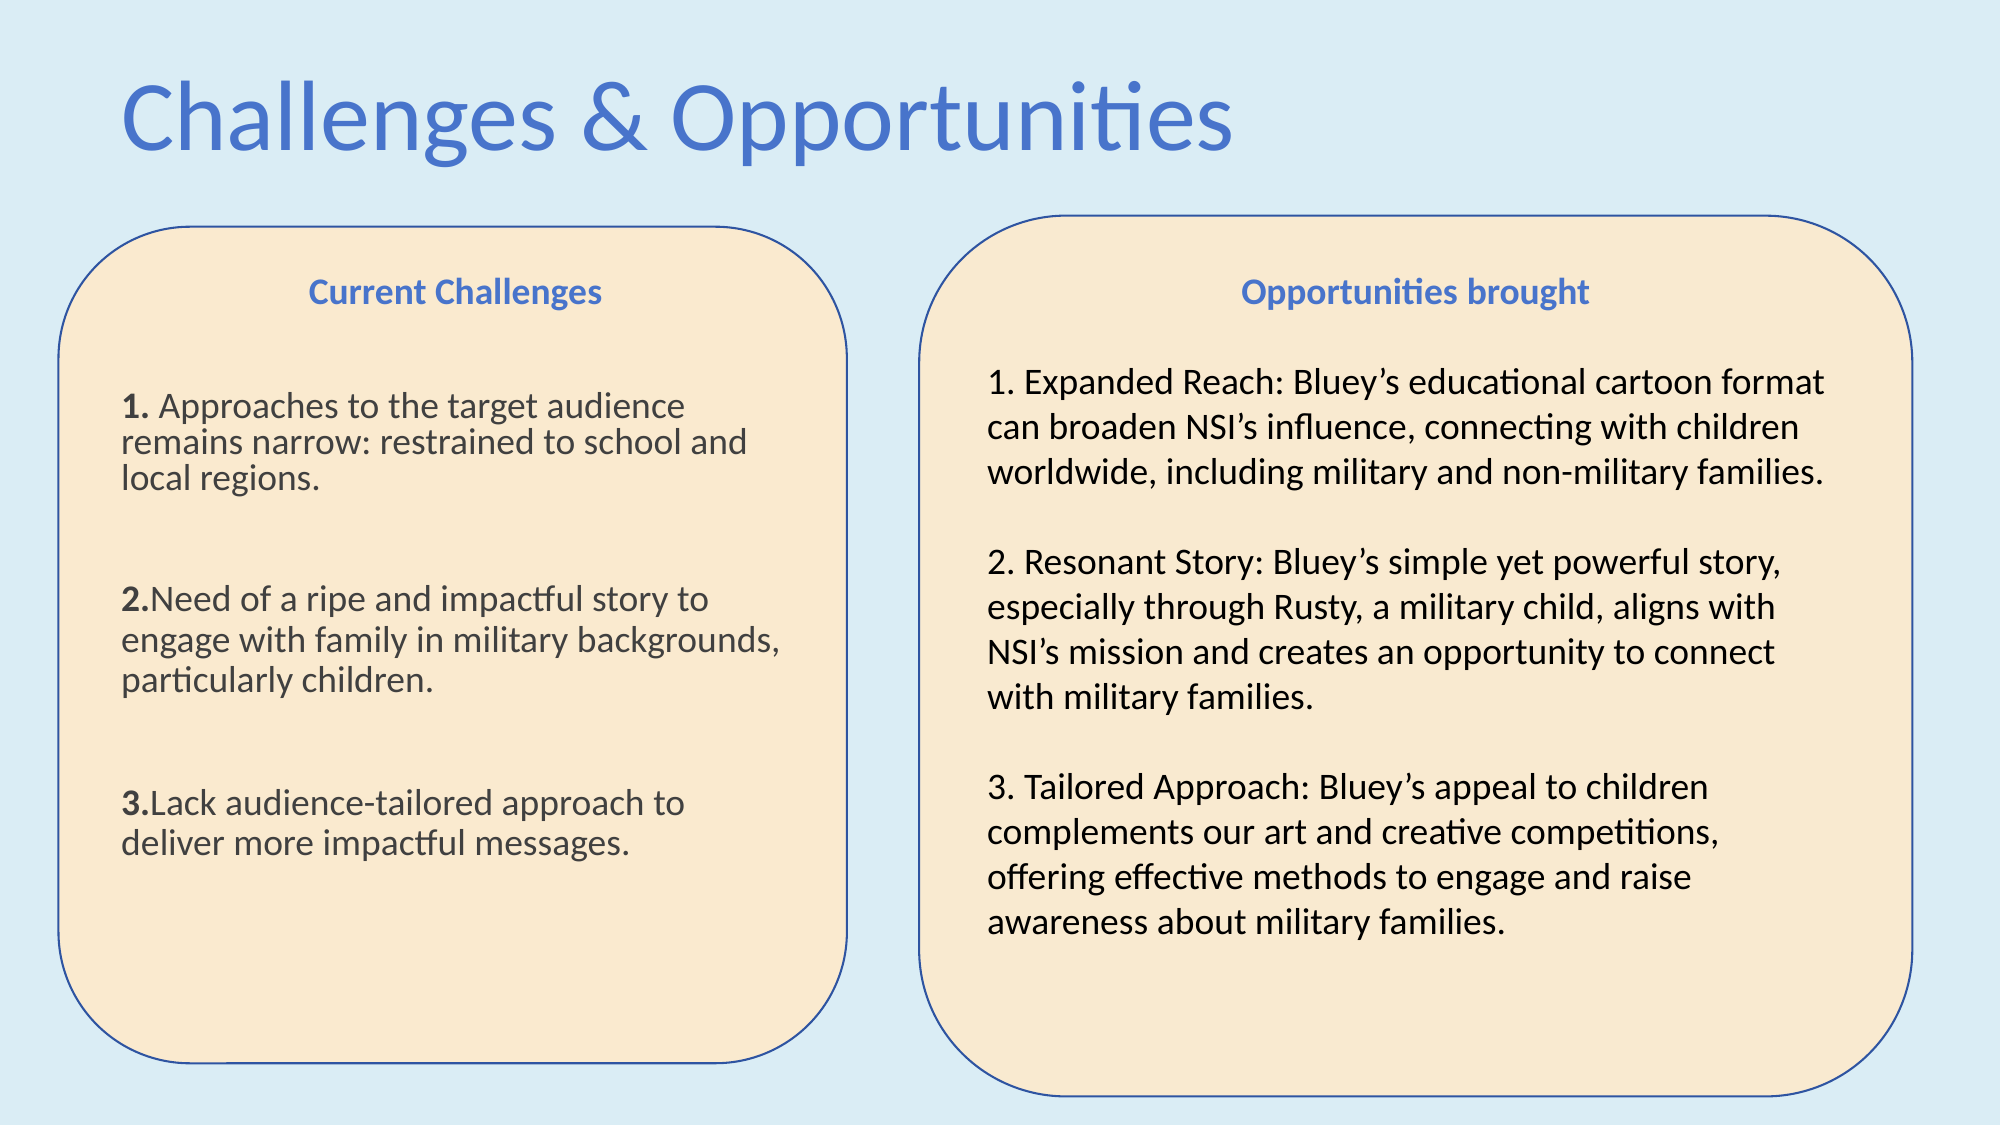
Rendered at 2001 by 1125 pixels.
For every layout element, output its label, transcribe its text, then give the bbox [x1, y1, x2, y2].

list Current Challenges 1. Approaches to the target audience remains narrow: restrained to school and local regions. 2.Need of a ripe and impactful story to engage with family in military backgrounds, particularly children. 3.Lack audience-tailored approach to deliver more impactful messages. [106, 268, 805, 1064]
title Challenges & Opportunities [106, 9, 1784, 227]
text_box [918, 215, 1914, 1064]
text_box Opportunities brought 1. Expanded Reach: Bluey’s educational cartoon format can broaden NSI’s influence, connecting with children worldwide, including military and non-military families. 2. Resonant Story: Bluey’s simple yet powerful story, especially through Rusty, a military child, aligns with NSI’s mission and creates an opportunity to connect with military families. 3. Tailored Approach: Bluey’s appeal to children complements our art and creative competitions, offering effective methods to engage and raise awareness about military families. [972, 259, 1860, 1097]
text_box [57, 227, 848, 1035]
